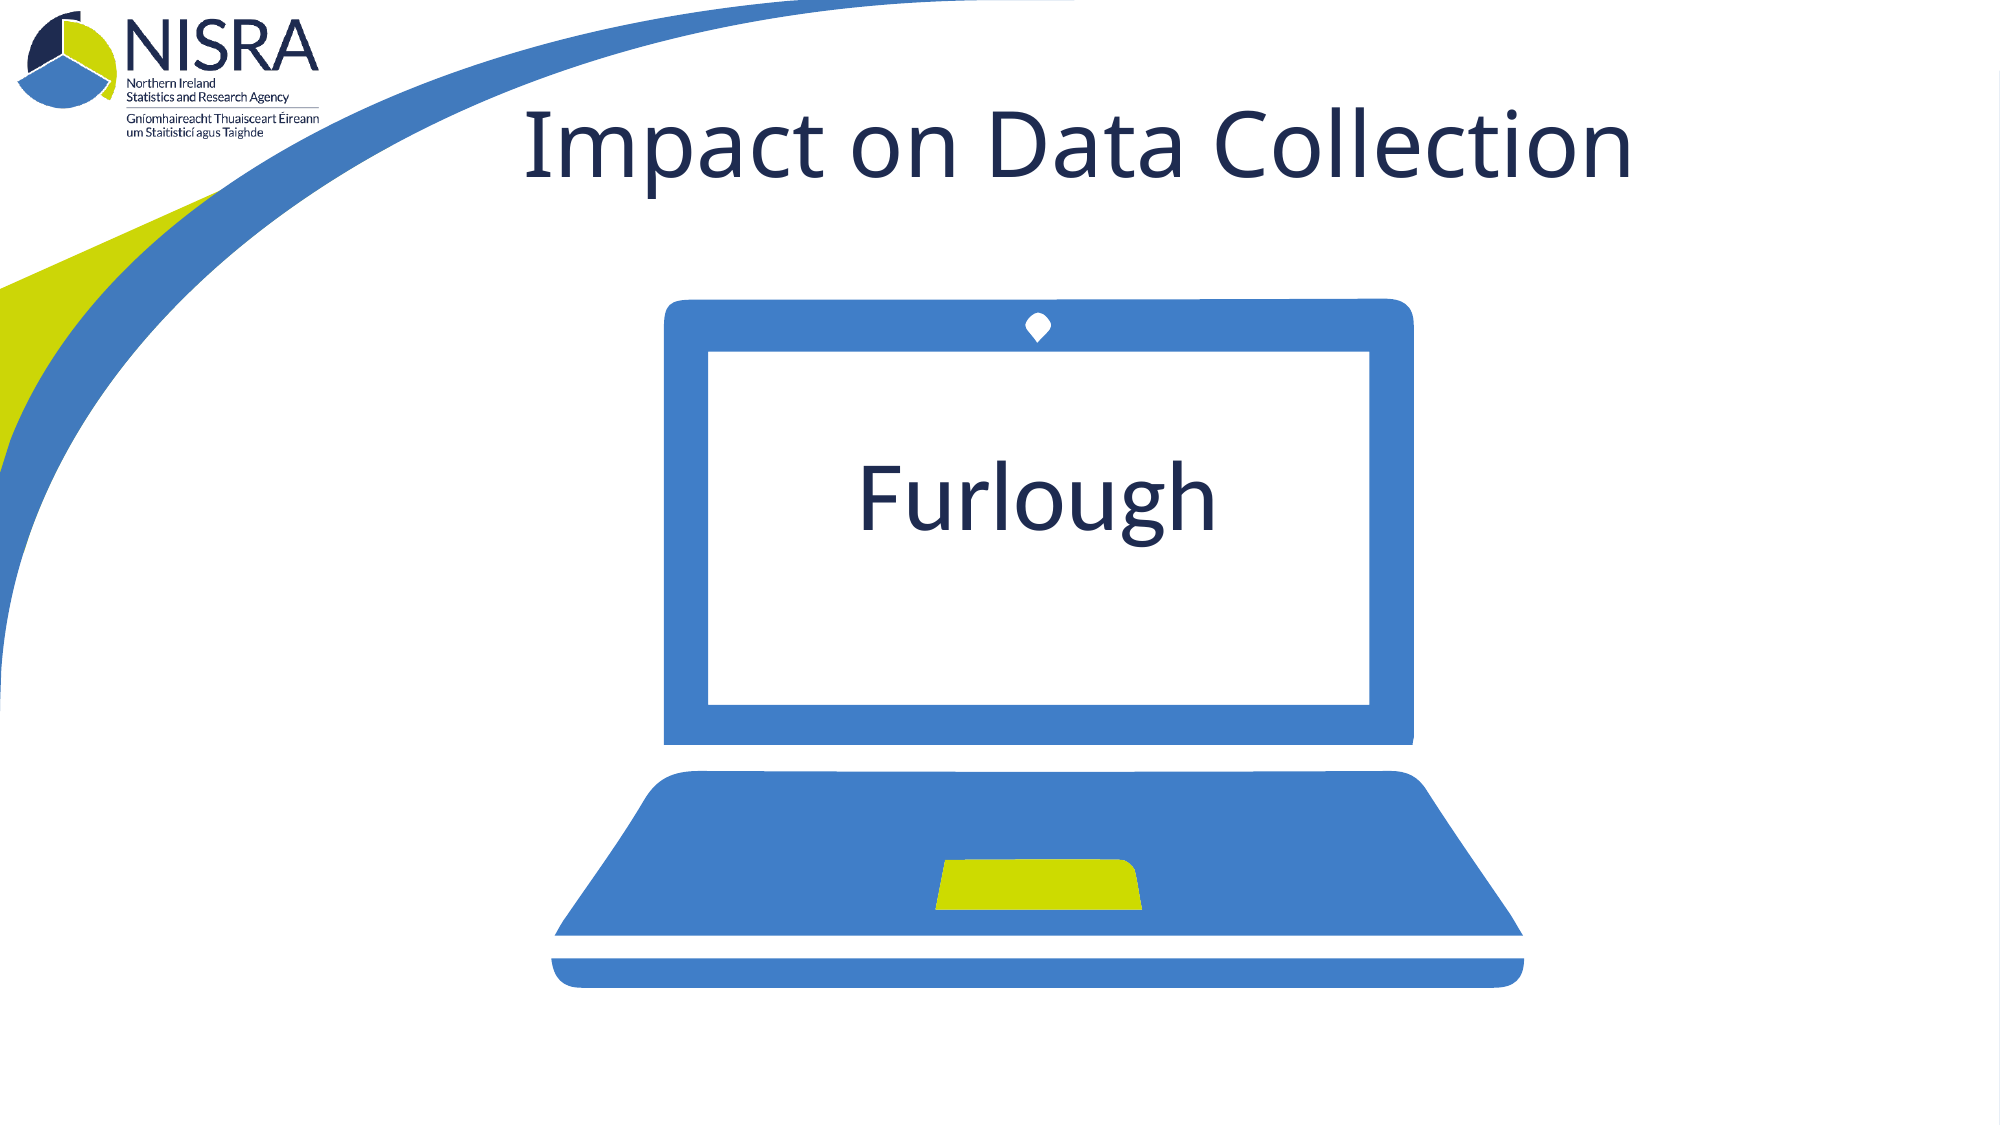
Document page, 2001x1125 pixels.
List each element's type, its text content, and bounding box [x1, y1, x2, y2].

picture [551, 298, 1526, 988]
picture [17, 11, 319, 139]
title Impact on Data Collection [508, 48, 1863, 246]
